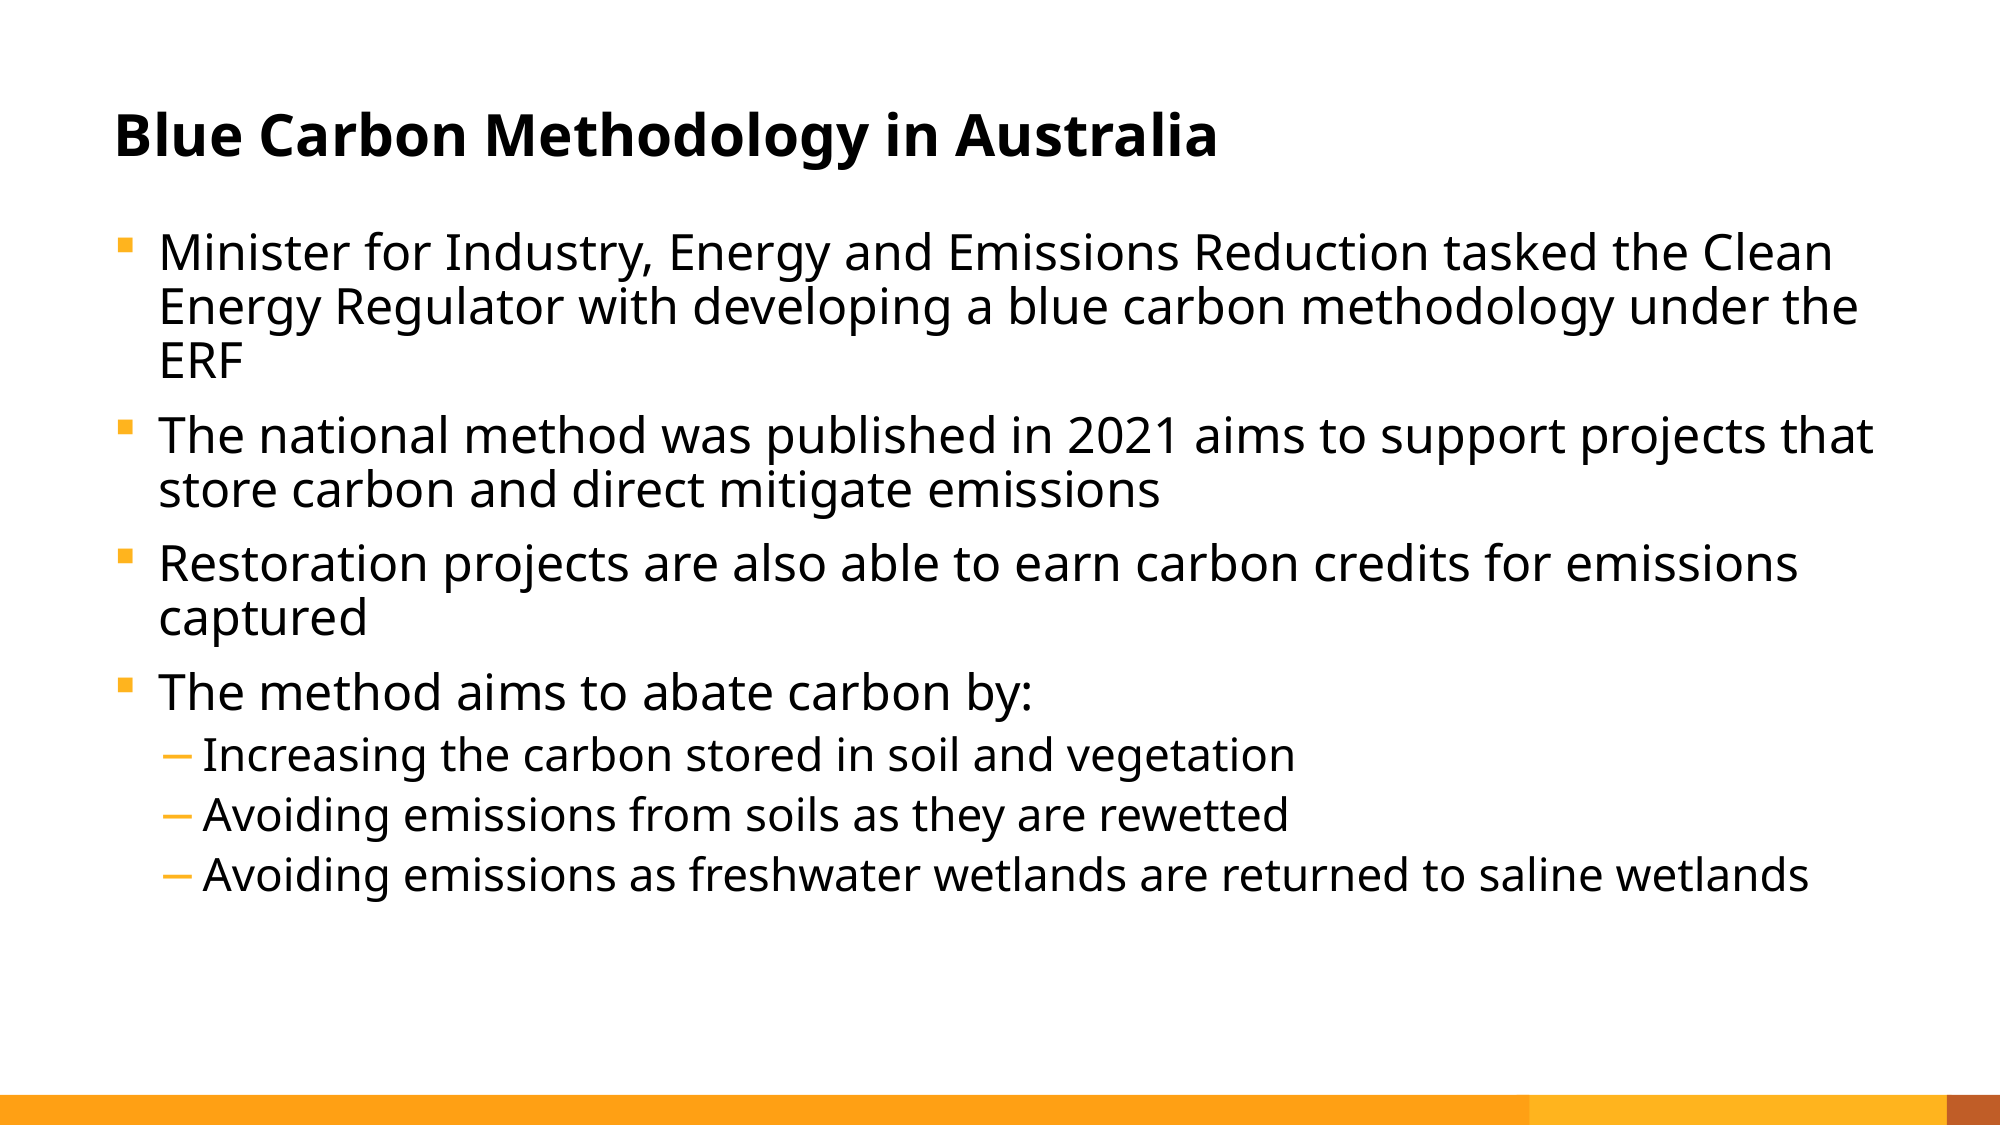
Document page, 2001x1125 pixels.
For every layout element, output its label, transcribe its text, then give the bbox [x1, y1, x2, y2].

list Minister for Industry, Energy and Emissions Reduction tasked the Clean Energy Regulator with developing a blue carbon methodology under the ERF The national method was published in 2021 aims to support projects that store carbon and direct mitigate emissions Restoration projects are also able to earn carbon credits for emissions captured The method aims to abate carbon by: Increasing the carbon stored in soil and vegetation Avoiding emissions from soils as they are rewetted Avoiding emissions as freshwater wetlands are returned to saline wetlands [114, 227, 1886, 1014]
title Blue Carbon Methodology in Australia [114, 90, 1886, 185]
